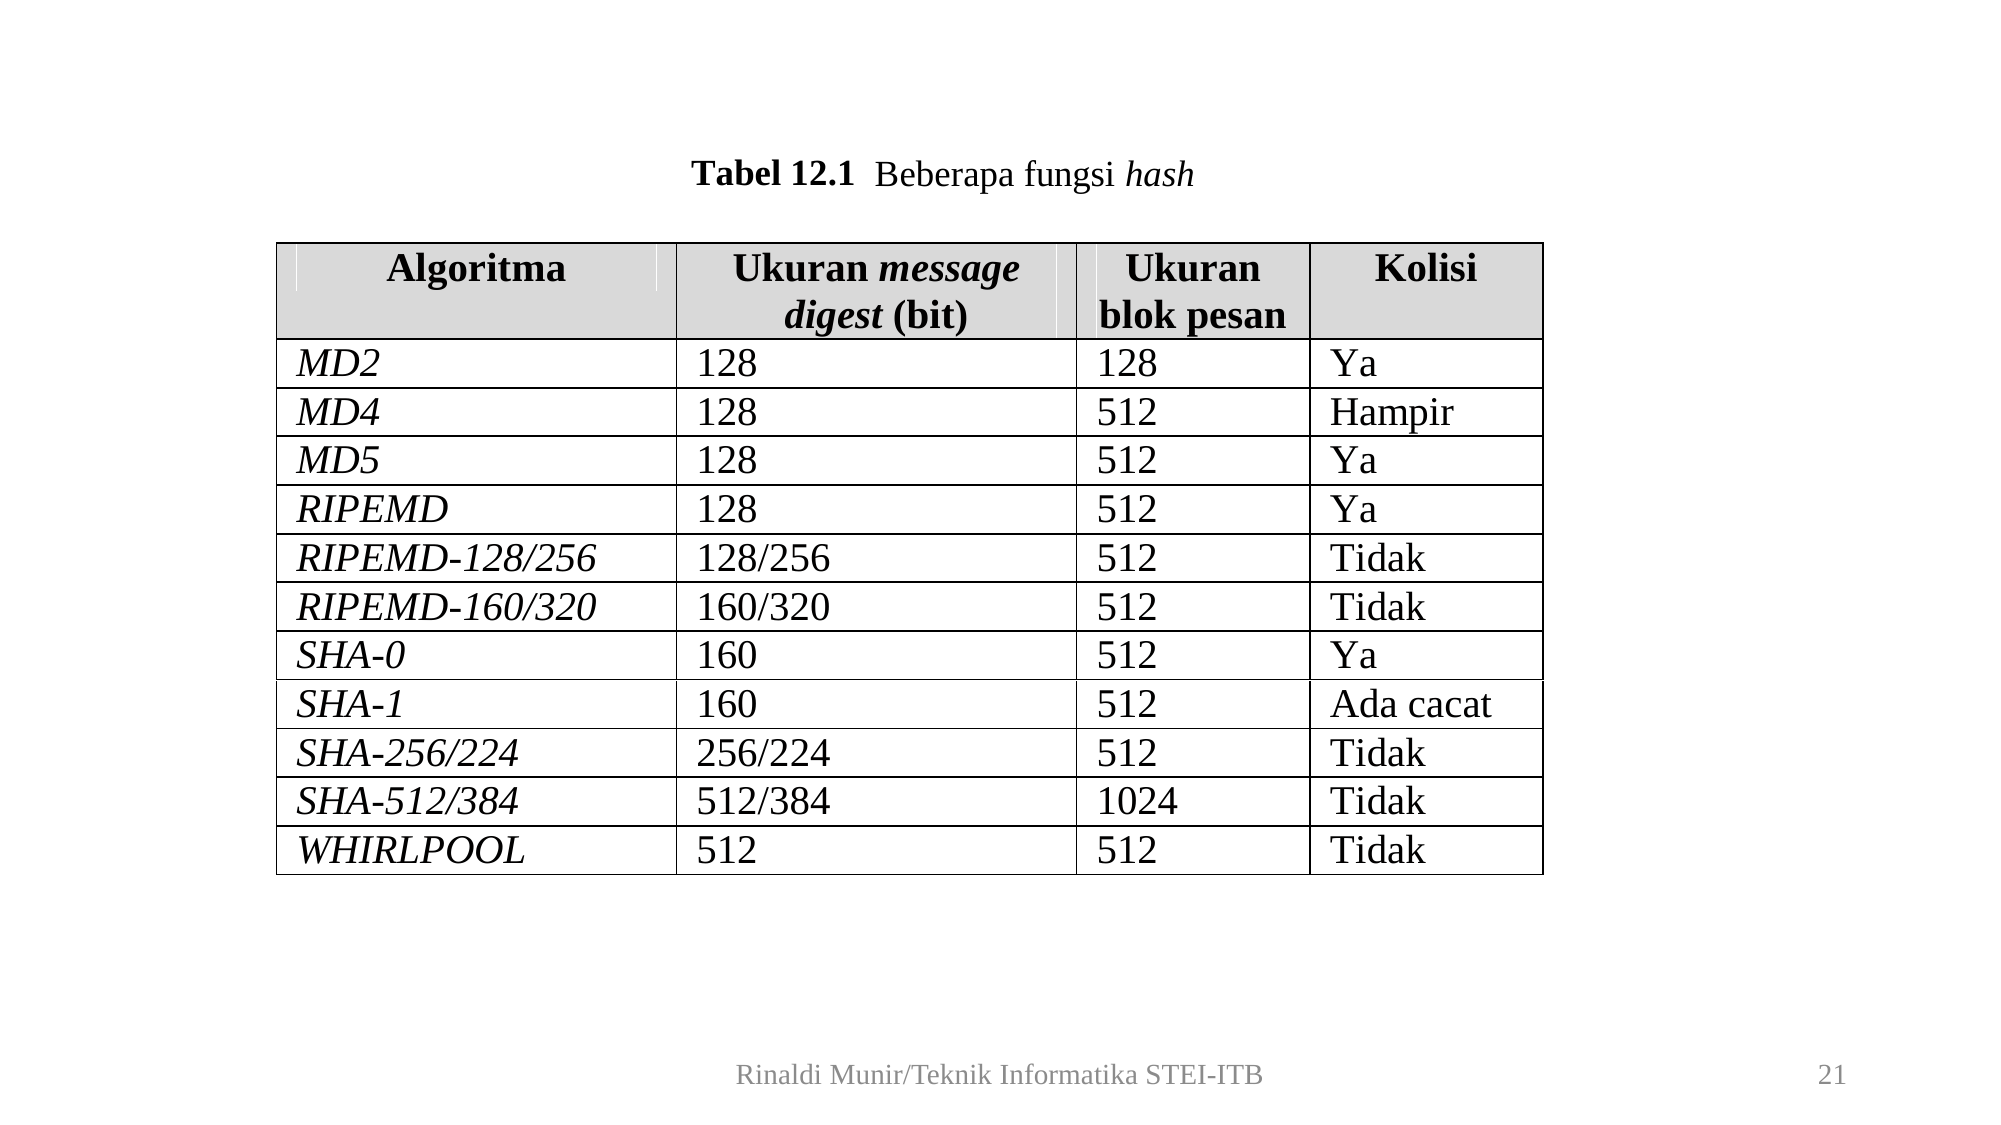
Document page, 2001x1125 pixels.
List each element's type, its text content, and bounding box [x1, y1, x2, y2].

slide_number 21 [1412, 1042, 1863, 1103]
footer Rinaldi Munir/Teknik Informatika STEI-ITB [662, 1042, 1338, 1103]
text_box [122, 153, 1765, 927]
